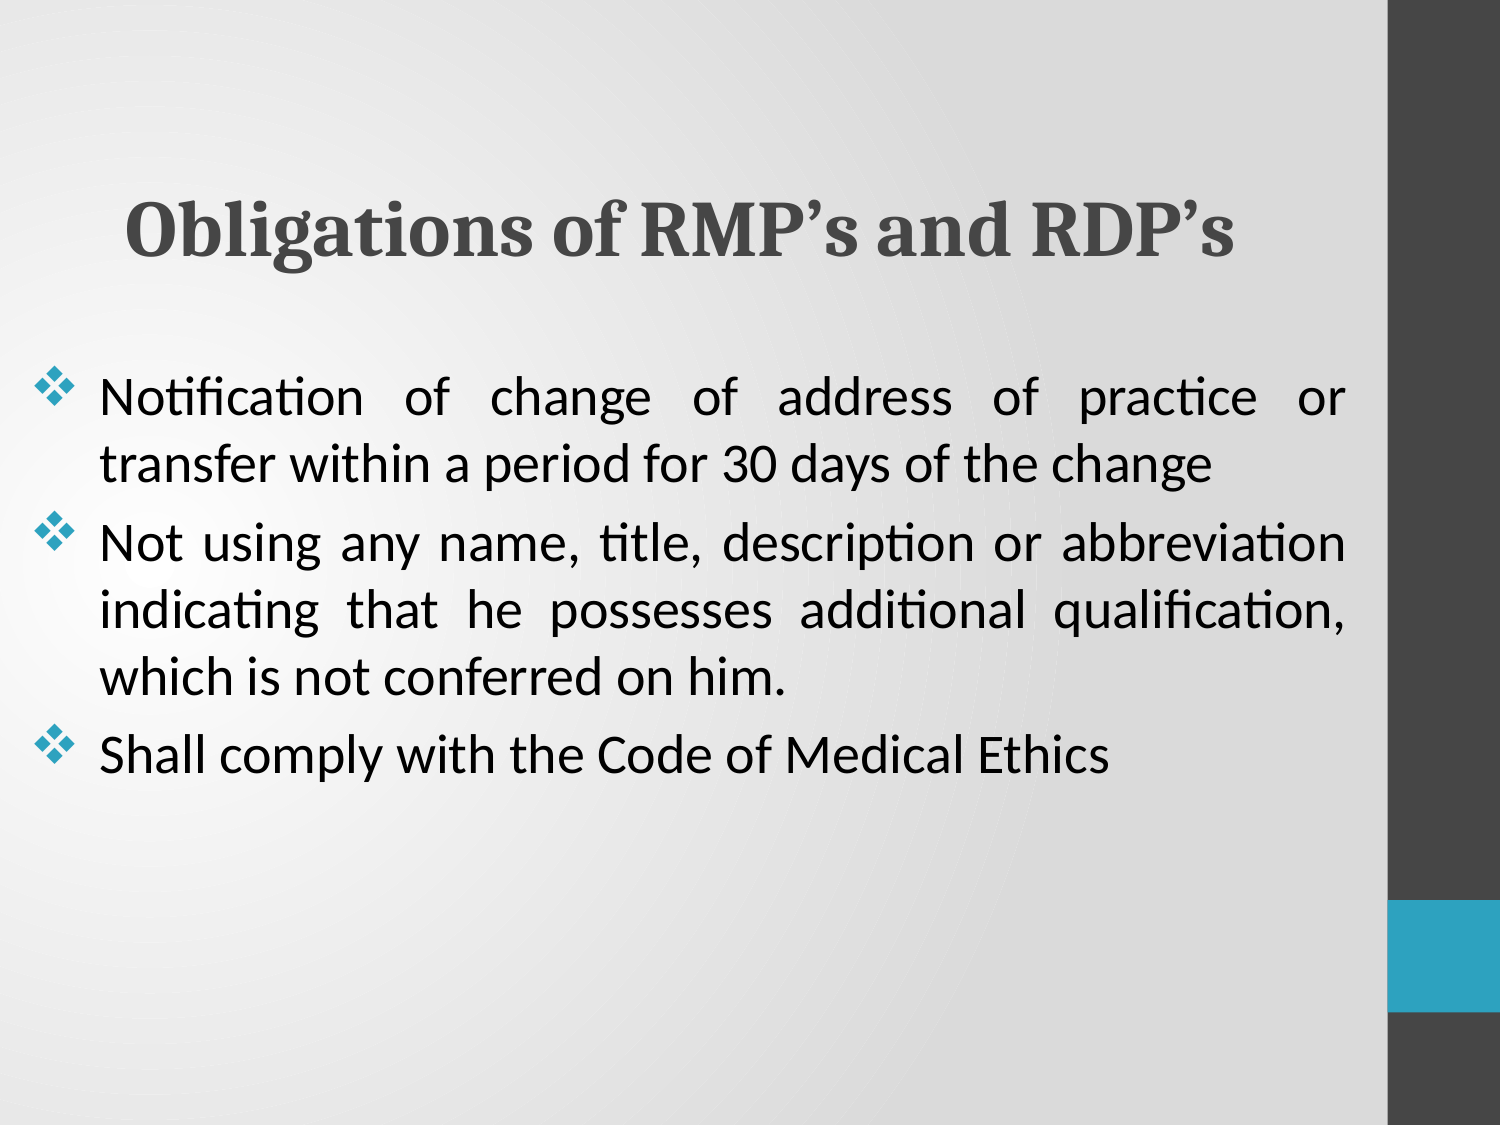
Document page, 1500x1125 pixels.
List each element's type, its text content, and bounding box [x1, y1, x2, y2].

list Obligations of RMP’s and RDP’s Notification of change of address of practice or transfer within a period for 30 days of the change Not using any name, title, description or abbreviation indicating that he possesses additional qualification, which is not conferred on him. Shall comply with the Code of Medical Ethics [0, 99, 1363, 843]
